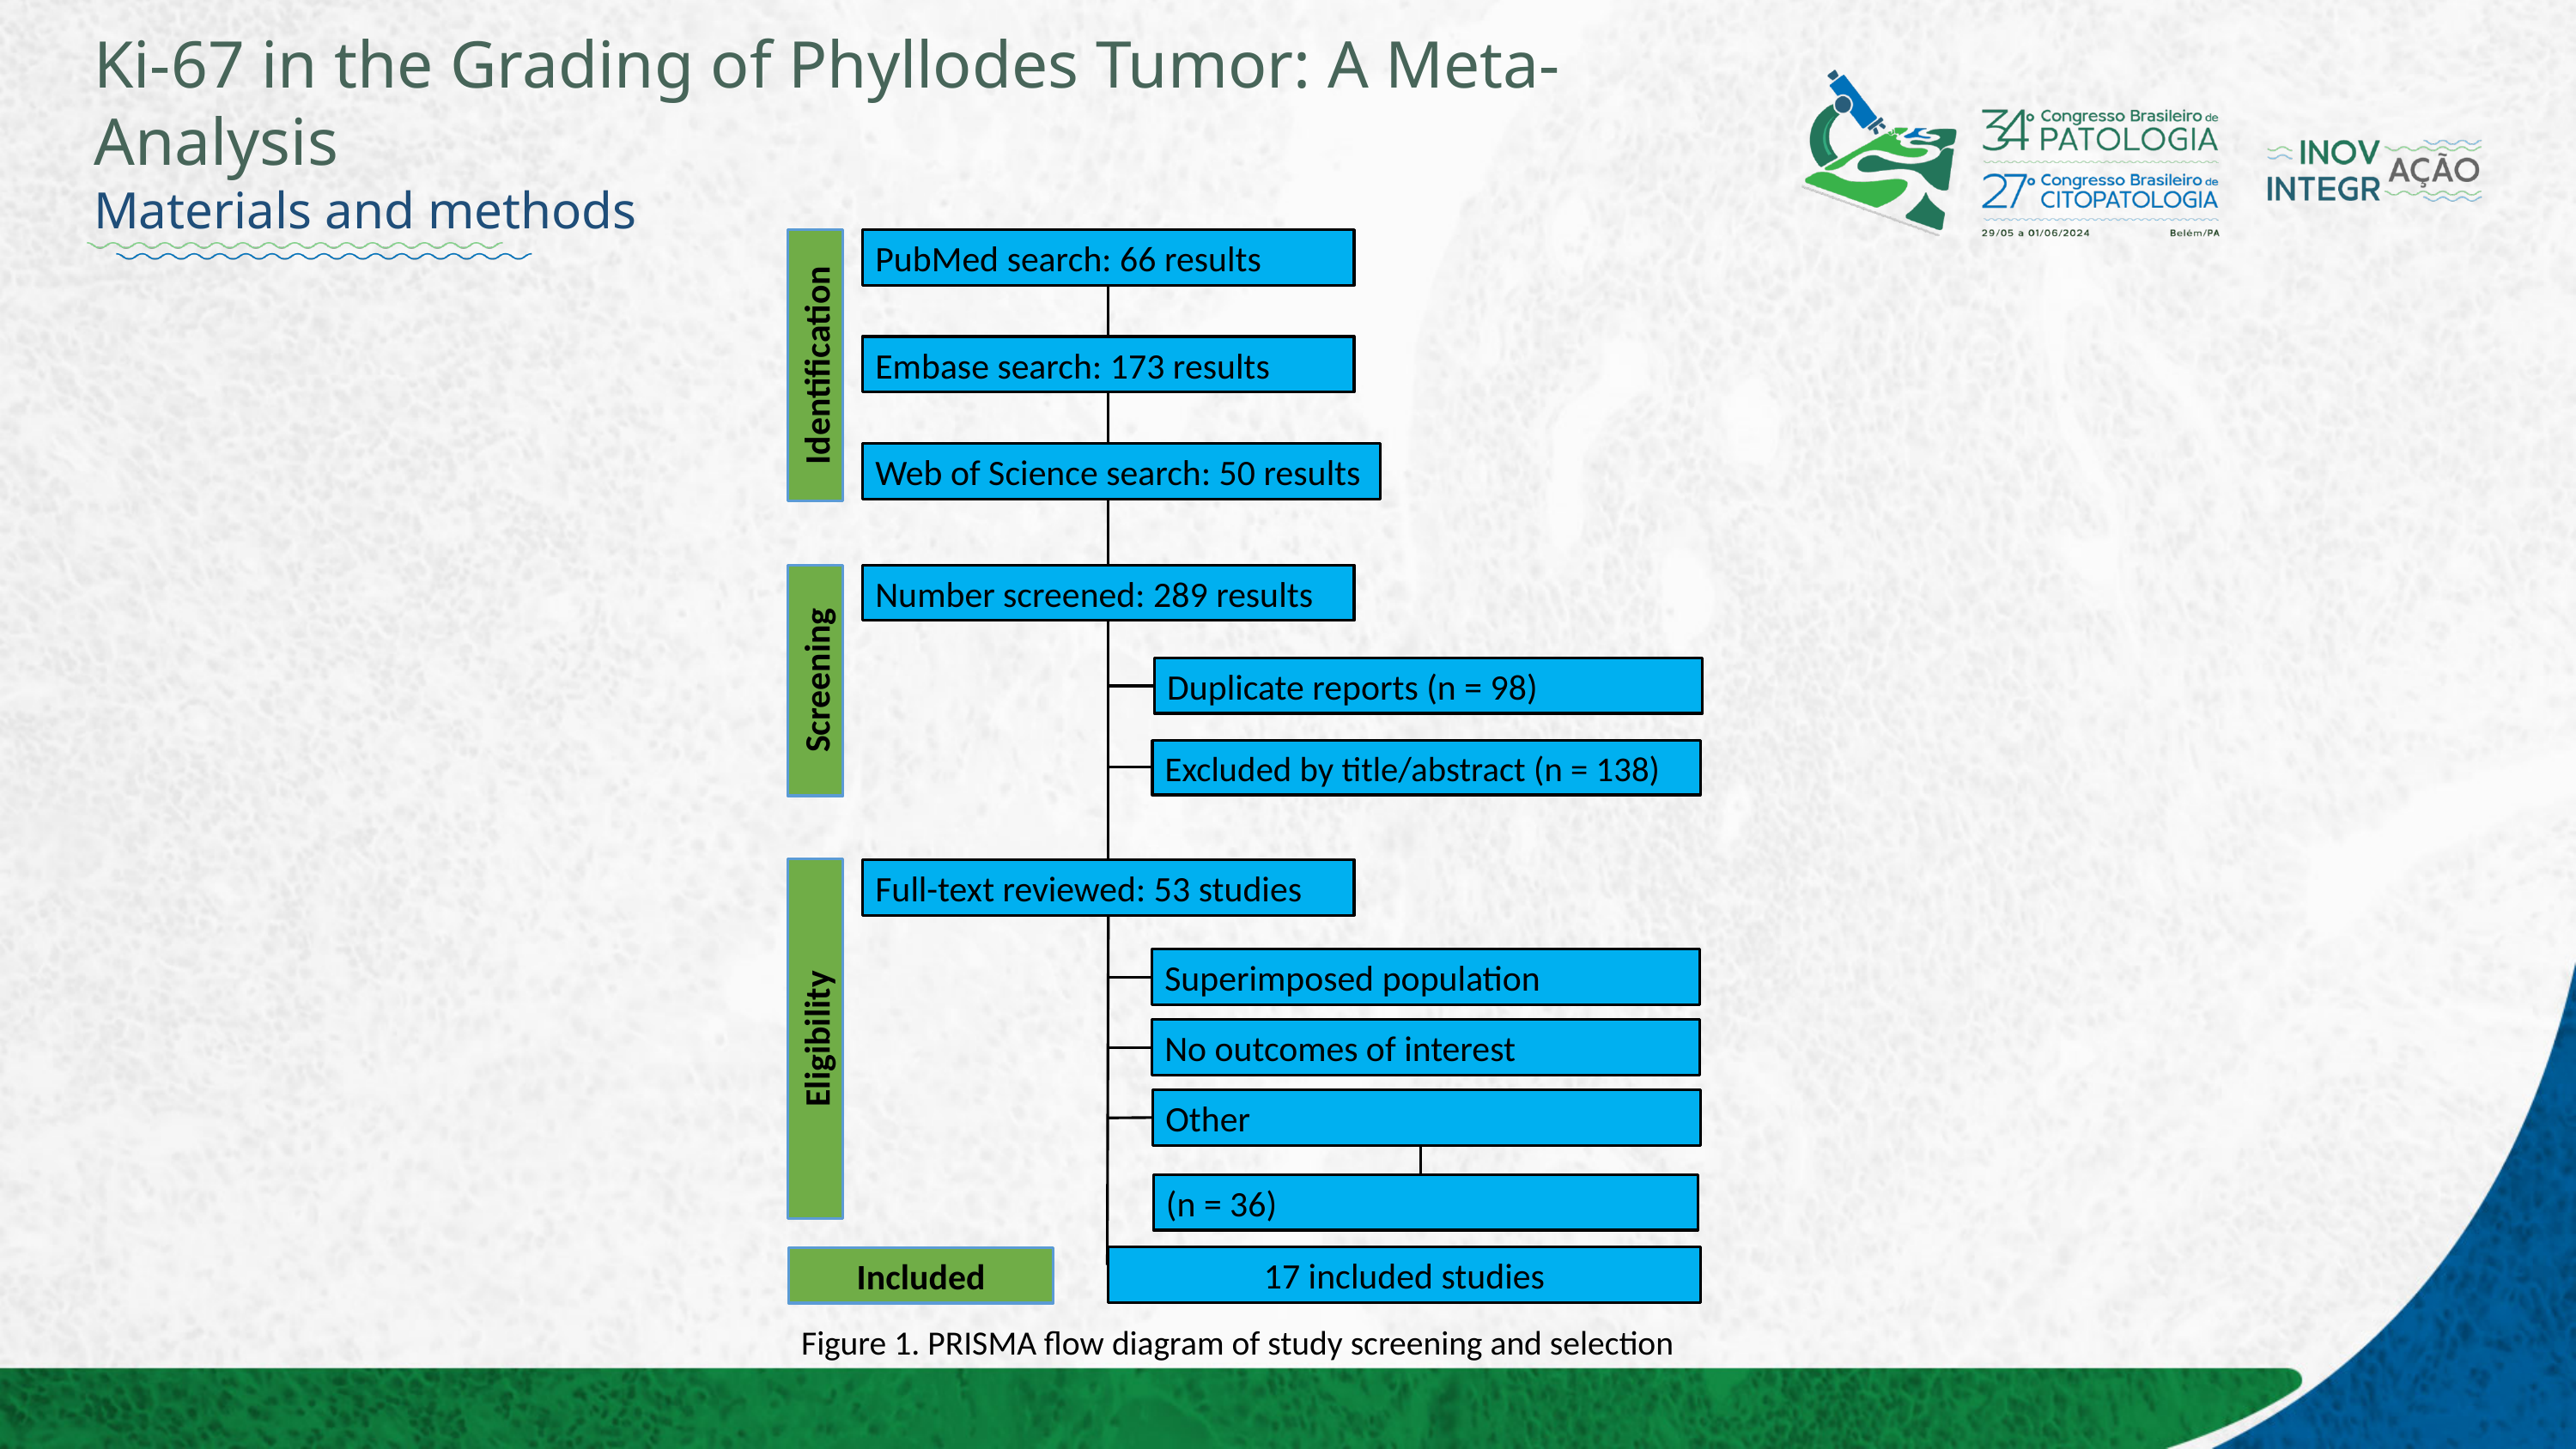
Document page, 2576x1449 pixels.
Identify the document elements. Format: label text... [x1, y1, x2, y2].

text_box PubMed search: 66 results [862, 229, 1355, 286]
text_box No outcomes of interest [1151, 1019, 1700, 1076]
text_box Included [788, 1247, 1054, 1303]
text_box Other [1152, 1089, 1701, 1146]
text_box (n = 36) [1153, 1174, 1698, 1230]
text_box Eligibility [787, 858, 843, 1219]
picture [0, 0, 2576, 1449]
text_box Excluded by title/abstract (n = 138) [1151, 740, 1701, 796]
text_box Screening [787, 565, 843, 796]
text_box Duplicate reports (n = 98) [1154, 658, 1703, 713]
title Ki-67 in the Grading of Phyllodes Tumor: A Meta-Analysis Materials and methods [81, 17, 1724, 189]
text_box Superimposed population [1151, 949, 1700, 1005]
text_box Web of Science search: 50 results [862, 443, 1381, 500]
text_box Embase search: 173 results [862, 336, 1355, 392]
text_box Number screened: 289 results [862, 565, 1355, 621]
text_box 17 included studies [1108, 1246, 1701, 1303]
text_box Figure 1. PRISMA flow diagram of study screening and selection [788, 1314, 1703, 1368]
text_box Identification [787, 229, 843, 501]
text_box Full-text reviewed: 53 studies [862, 859, 1355, 916]
